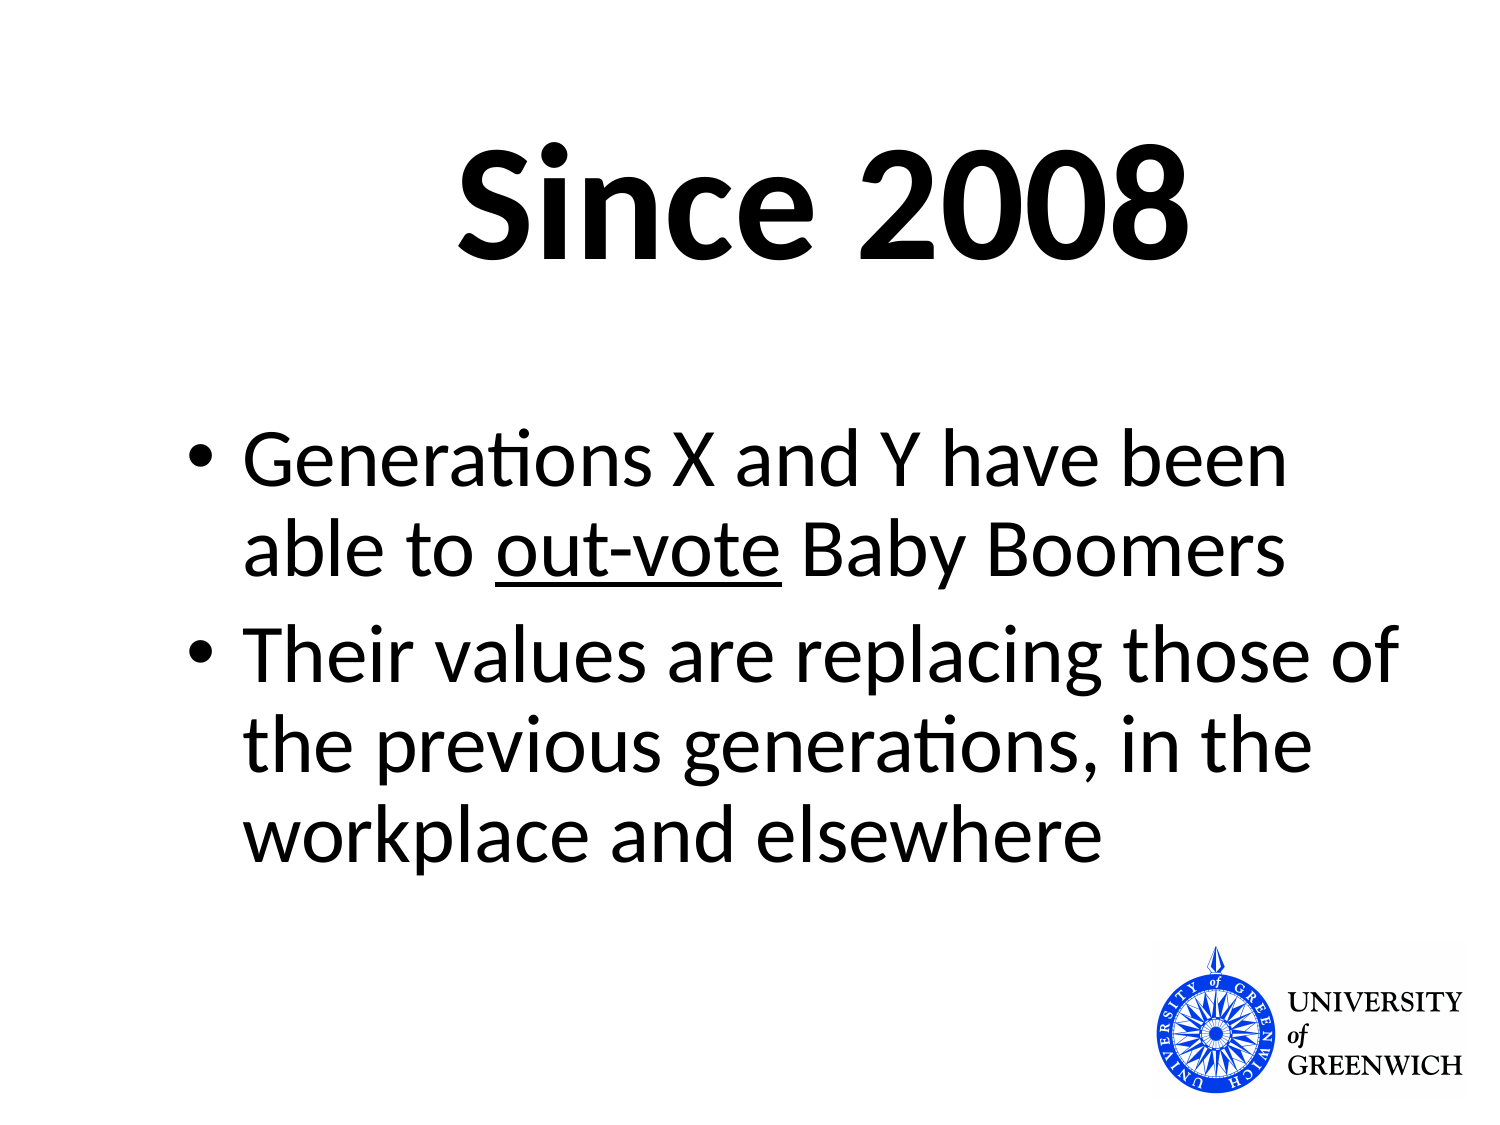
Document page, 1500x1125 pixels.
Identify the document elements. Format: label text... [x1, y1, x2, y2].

list Generations X and Y have been able to out-vote Baby Boomers Their values are replacing those of the previous generations, in the workplace and elsewhere [171, 255, 1447, 917]
picture [1151, 940, 1468, 1099]
title Since 2008 [187, 0, 1463, 386]
